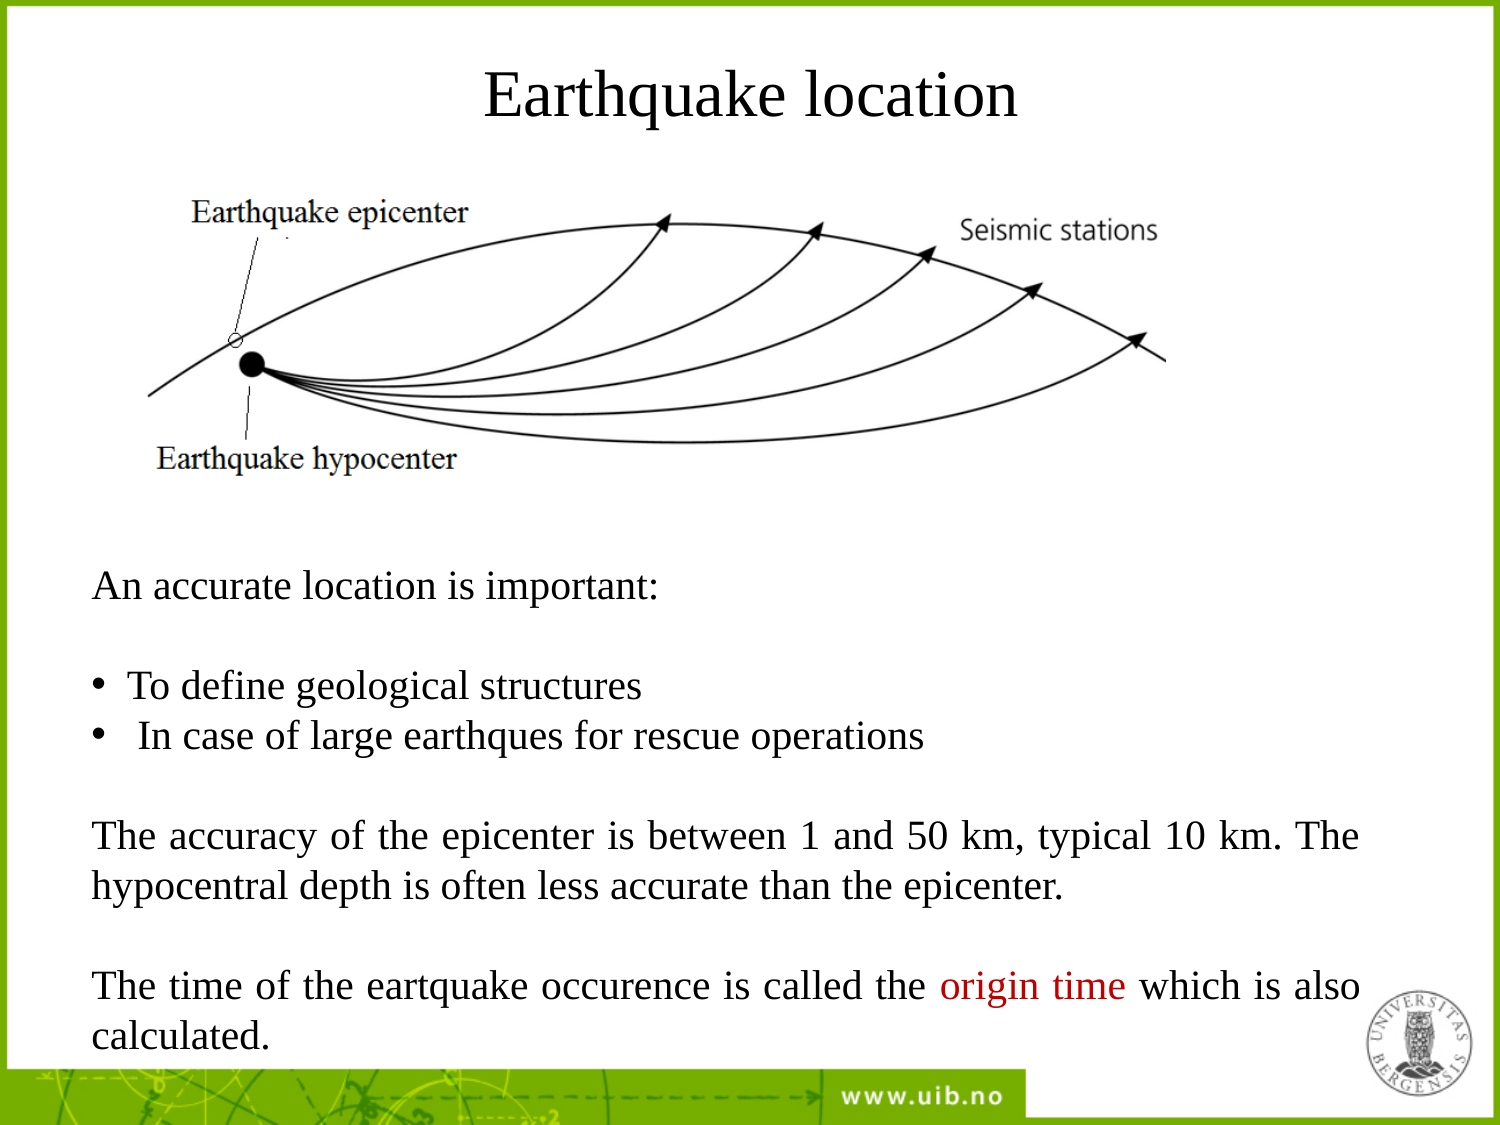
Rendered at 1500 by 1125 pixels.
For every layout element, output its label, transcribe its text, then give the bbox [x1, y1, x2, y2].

text_box An accurate location is important: To define geological structures In case of large earthques for rescue operations The accuracy of the epicenter is between 1 and 50 km, typical 10 km. The hypocentral depth is often less accurate than the epicenter. The time of the eartquake occurence is called the origin time which is also calculated. [76, 550, 1376, 1066]
title Earthquake location [76, 54, 1428, 126]
picture [0, 0, 1500, 1125]
